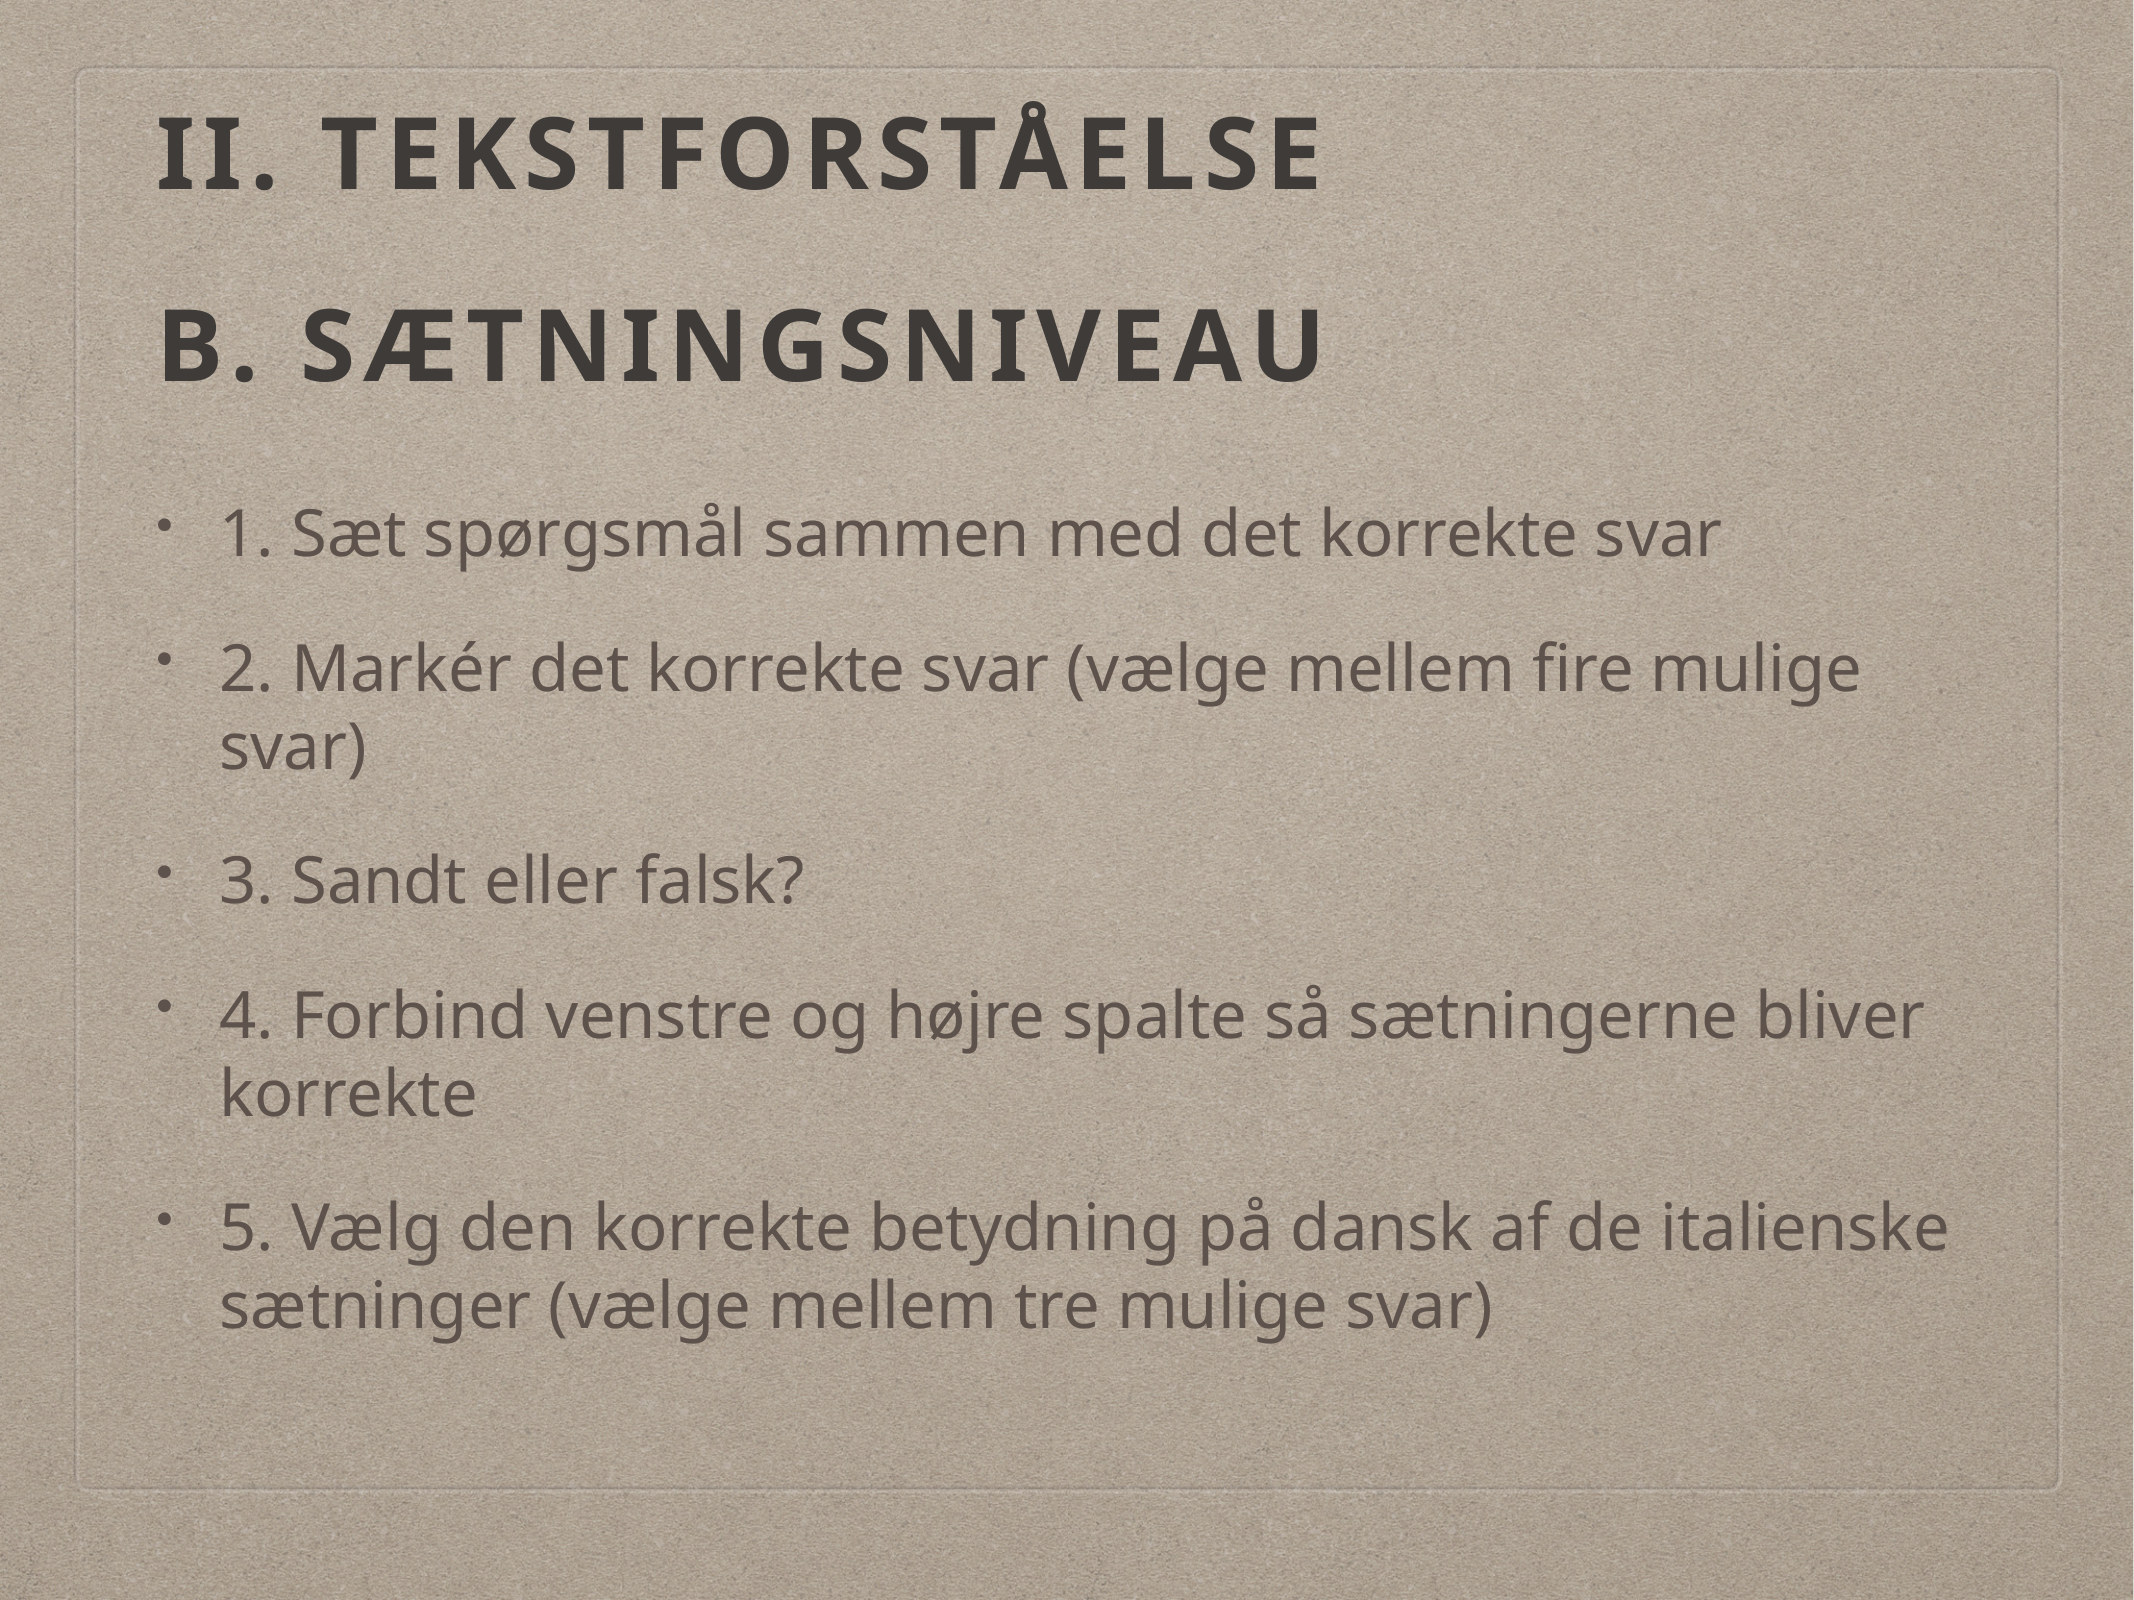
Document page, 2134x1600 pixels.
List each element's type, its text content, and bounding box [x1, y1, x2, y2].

picture [0, 0, 2134, 1600]
title II. Tekstforståelse B. sætningsniveau [147, 103, 1986, 386]
list 1. Sæt spørgsmål sammen med det korrekte svar 2. Markér det korrekte svar (vælge mellem fire mulige svar) 3. Sandt eller falsk? 4. Forbind venstre og højre spalte så sætningerne bliver korrekte 5. Vælg den korrekte betydning på dansk af de italienske sætninger (vælge mellem tre mulige svar) [147, 426, 1986, 1407]
